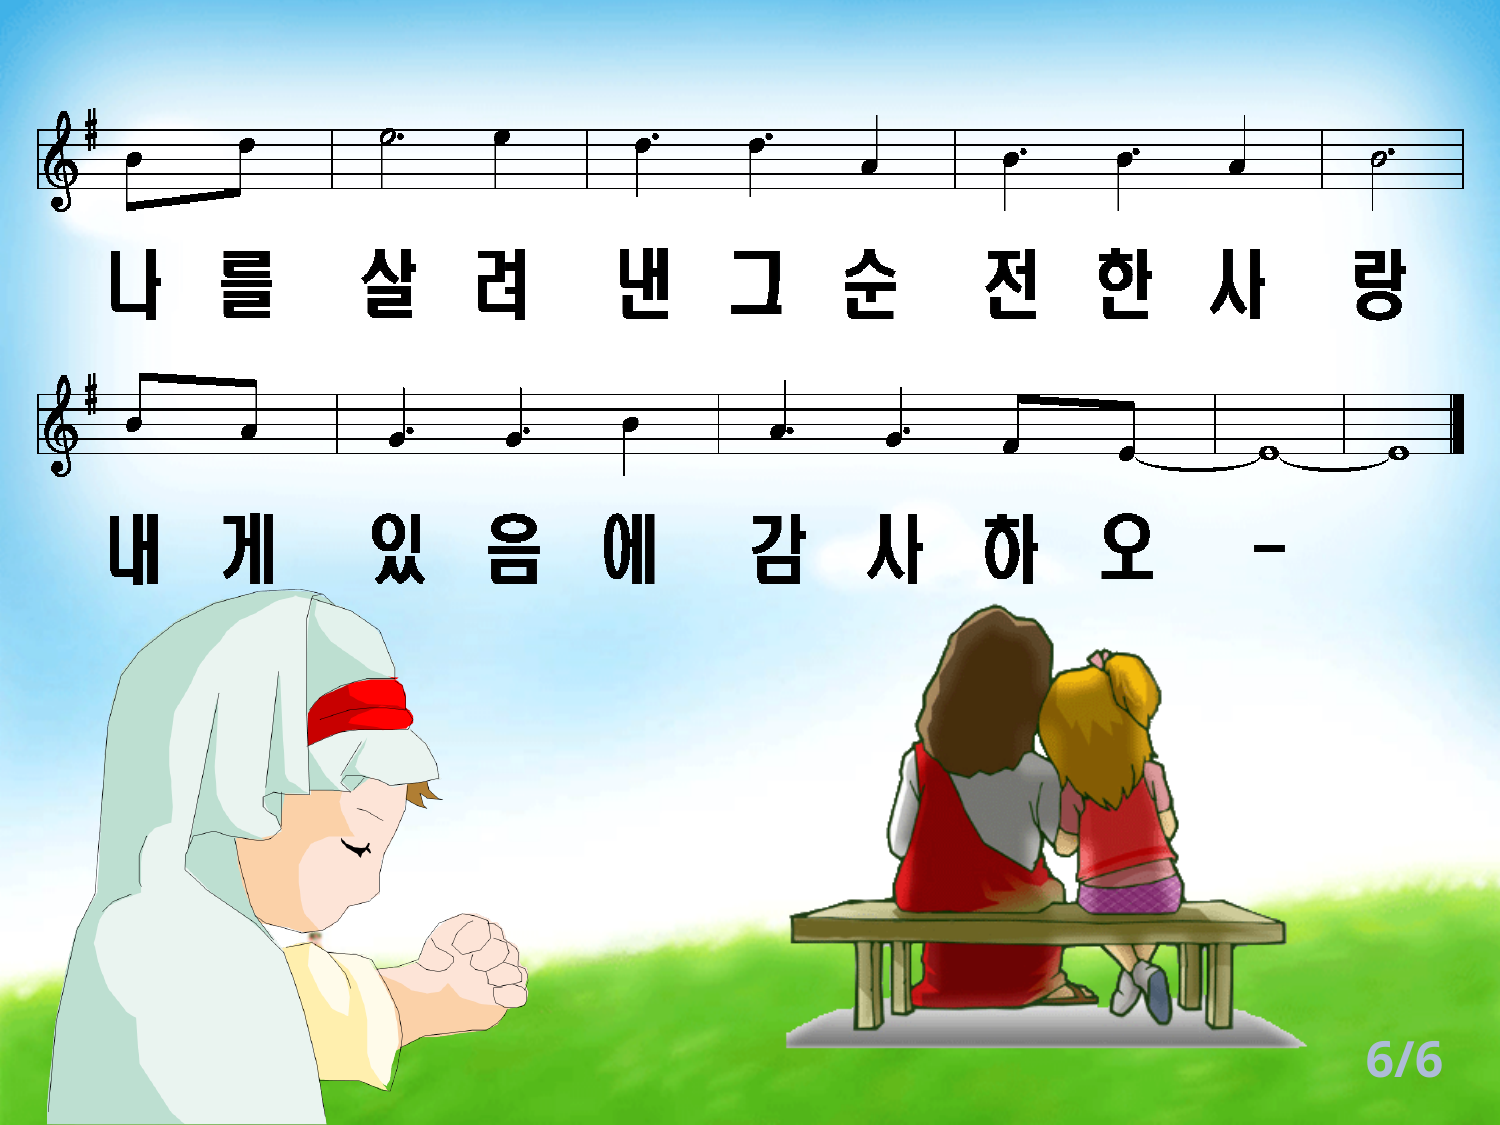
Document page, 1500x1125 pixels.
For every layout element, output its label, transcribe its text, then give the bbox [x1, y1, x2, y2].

text_box 6/6 [1350, 1019, 1459, 1095]
picture [0, 0, 1500, 1125]
